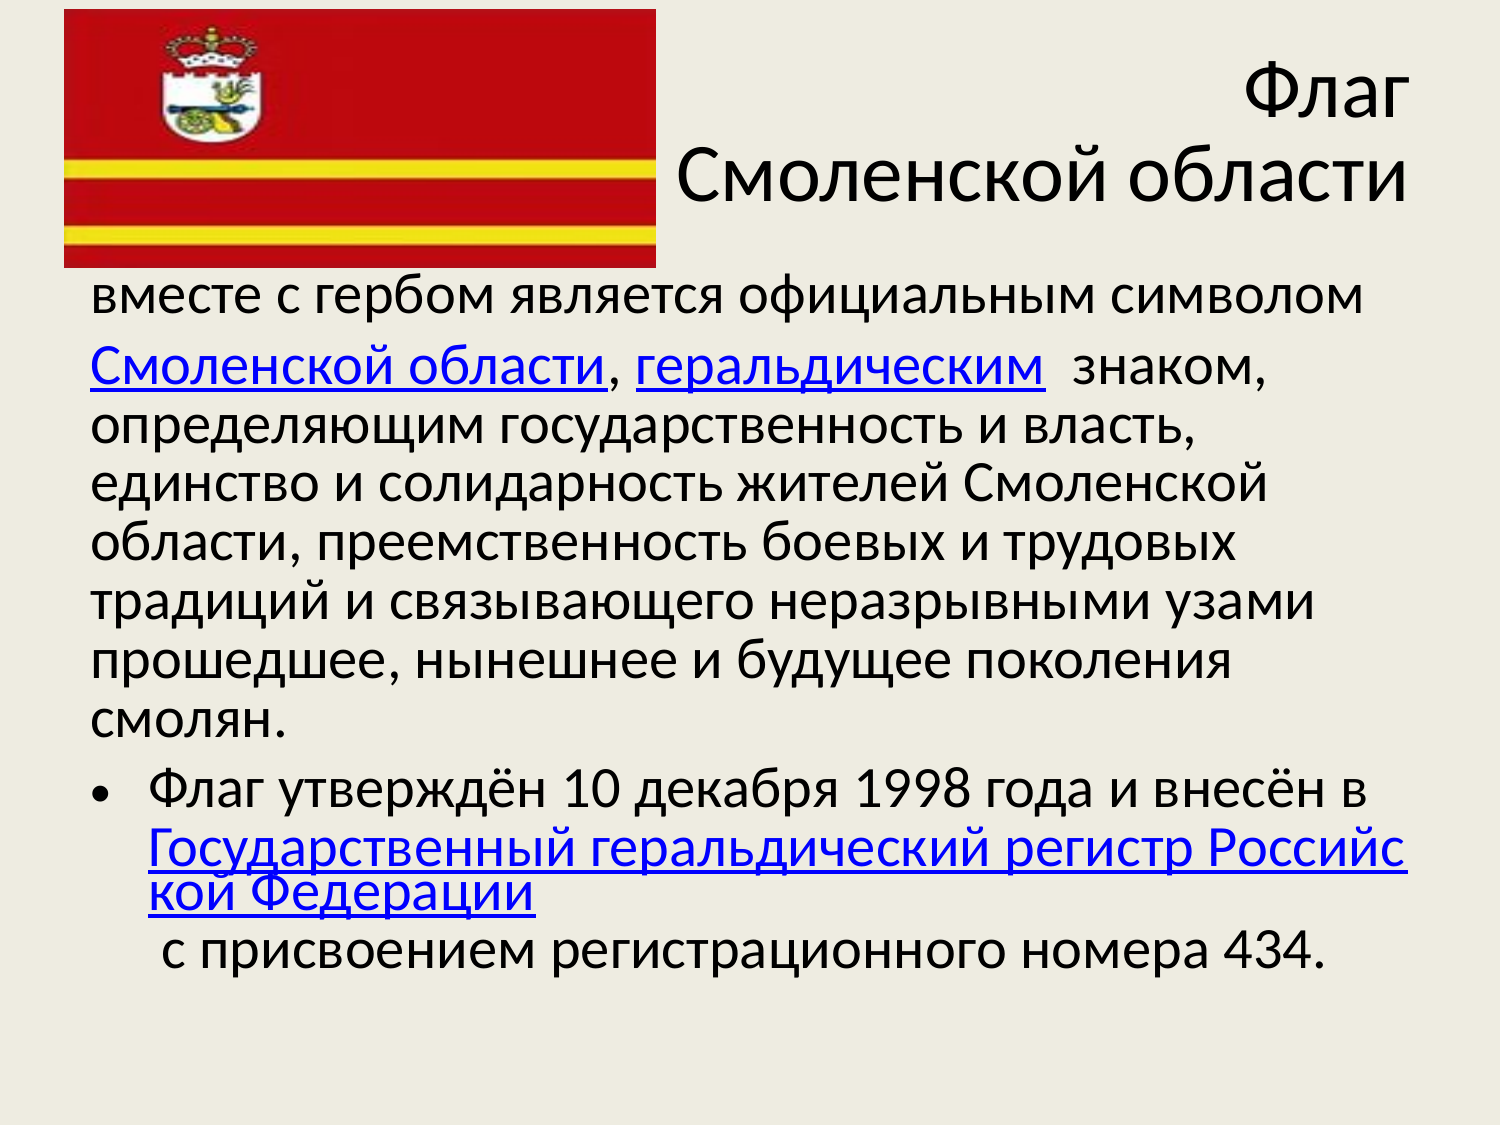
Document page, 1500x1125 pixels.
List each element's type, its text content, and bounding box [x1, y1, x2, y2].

picture [64, 9, 656, 268]
list вместе с гербом является официальным символом Смоленской области, геральдическим знаком, определяющим государственность и власть, единство и солидарность жителей Смоленской области, преемственность боевых и трудовых традиций и связывающего неразрывными узами прошедшее, нынешнее и будущее поколения смолян. Флаг утверждён 10 декабря 1998 года и внесён в Государственный геральдический регистр Российской Федерации с присвоением регистрационного номера 434. [75, 262, 1425, 1005]
title Флаг Смоленской области [661, 45, 1425, 233]
